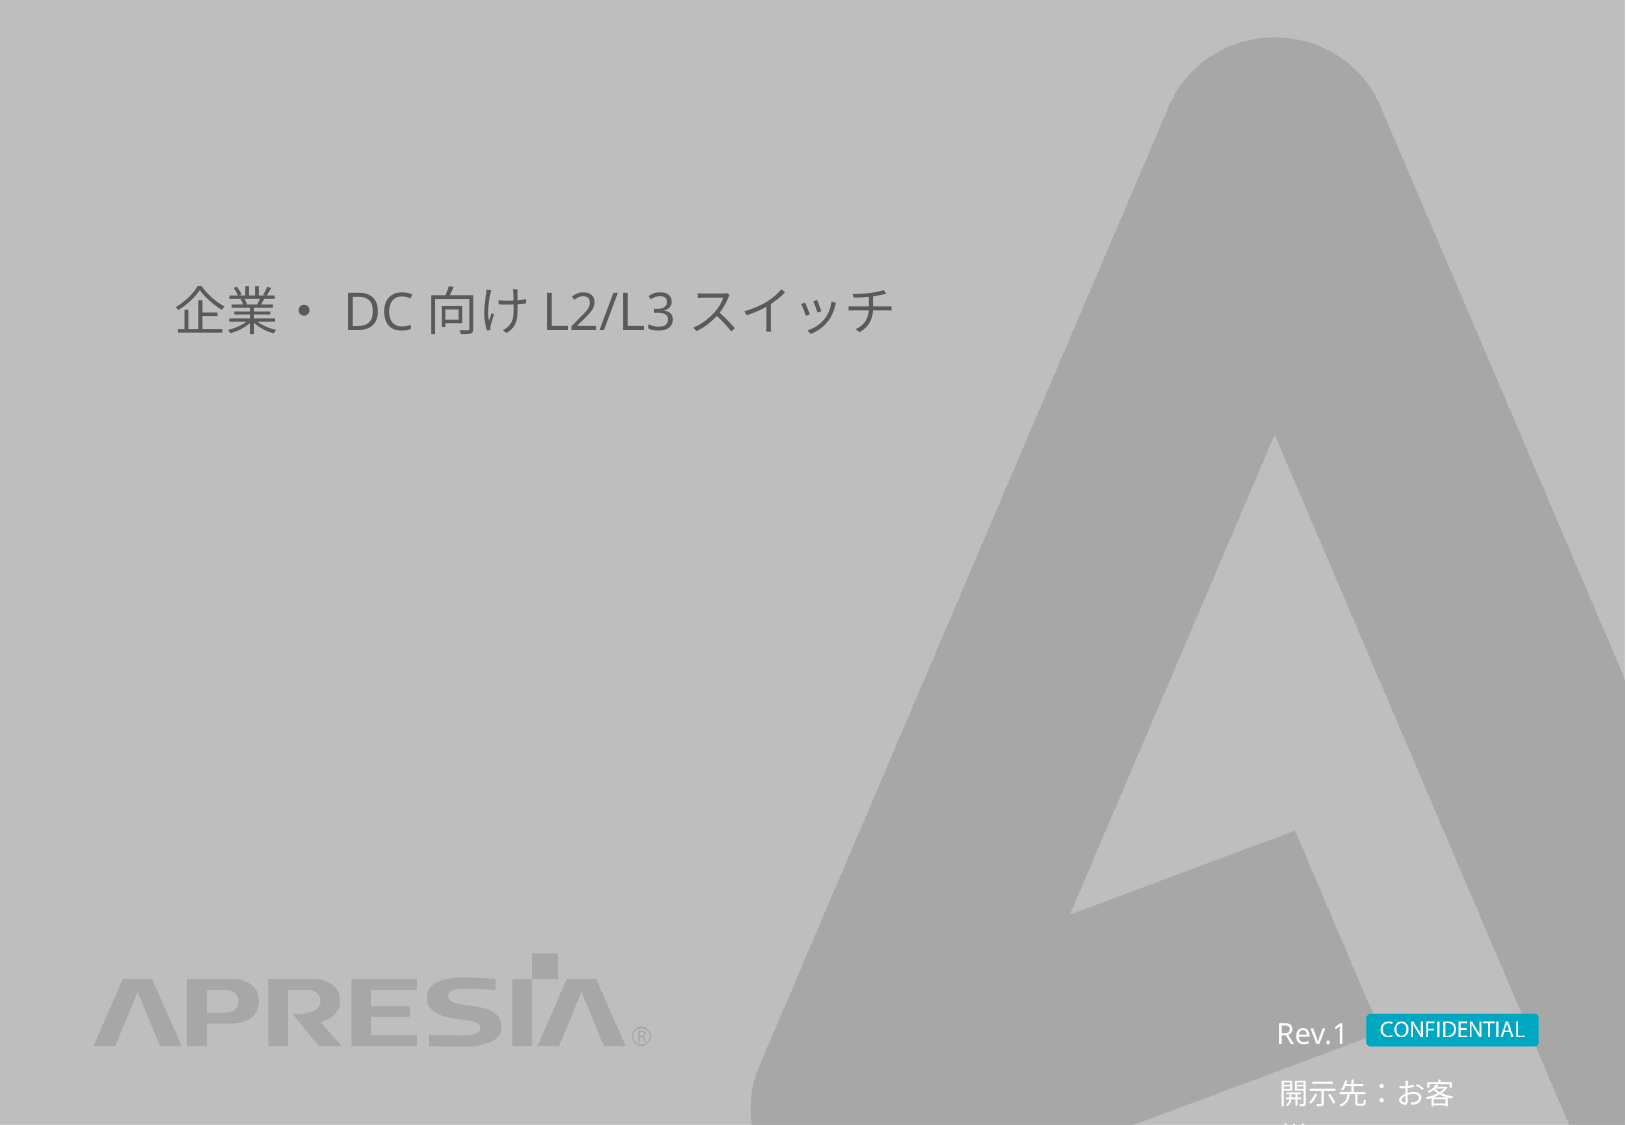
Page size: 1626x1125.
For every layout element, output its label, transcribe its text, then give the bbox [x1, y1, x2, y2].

text_box Rev.1 [1261, 999, 1364, 1059]
text_box 開示先：お客様 [1265, 1059, 1490, 1106]
picture [0, 0, 1625, 1125]
list 企業・DC向けL2/L3スイッチ [159, 255, 1043, 870]
